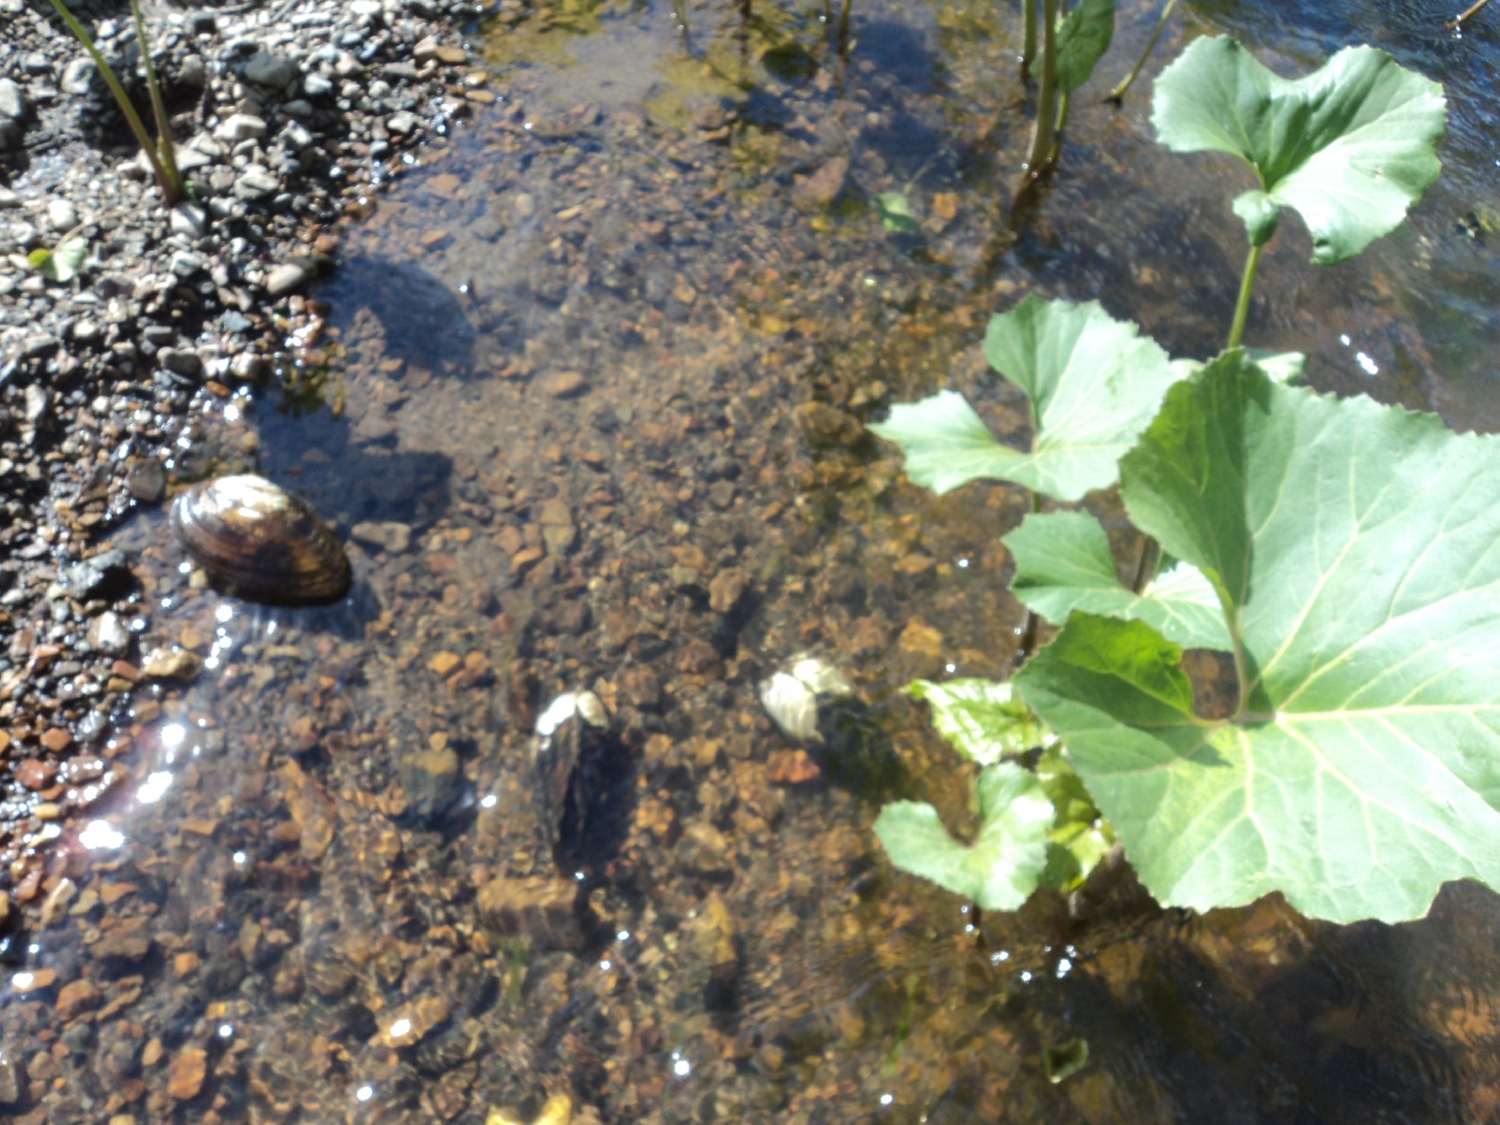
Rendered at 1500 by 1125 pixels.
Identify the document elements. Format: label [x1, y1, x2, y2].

list [0, 0, 1500, 1125]
